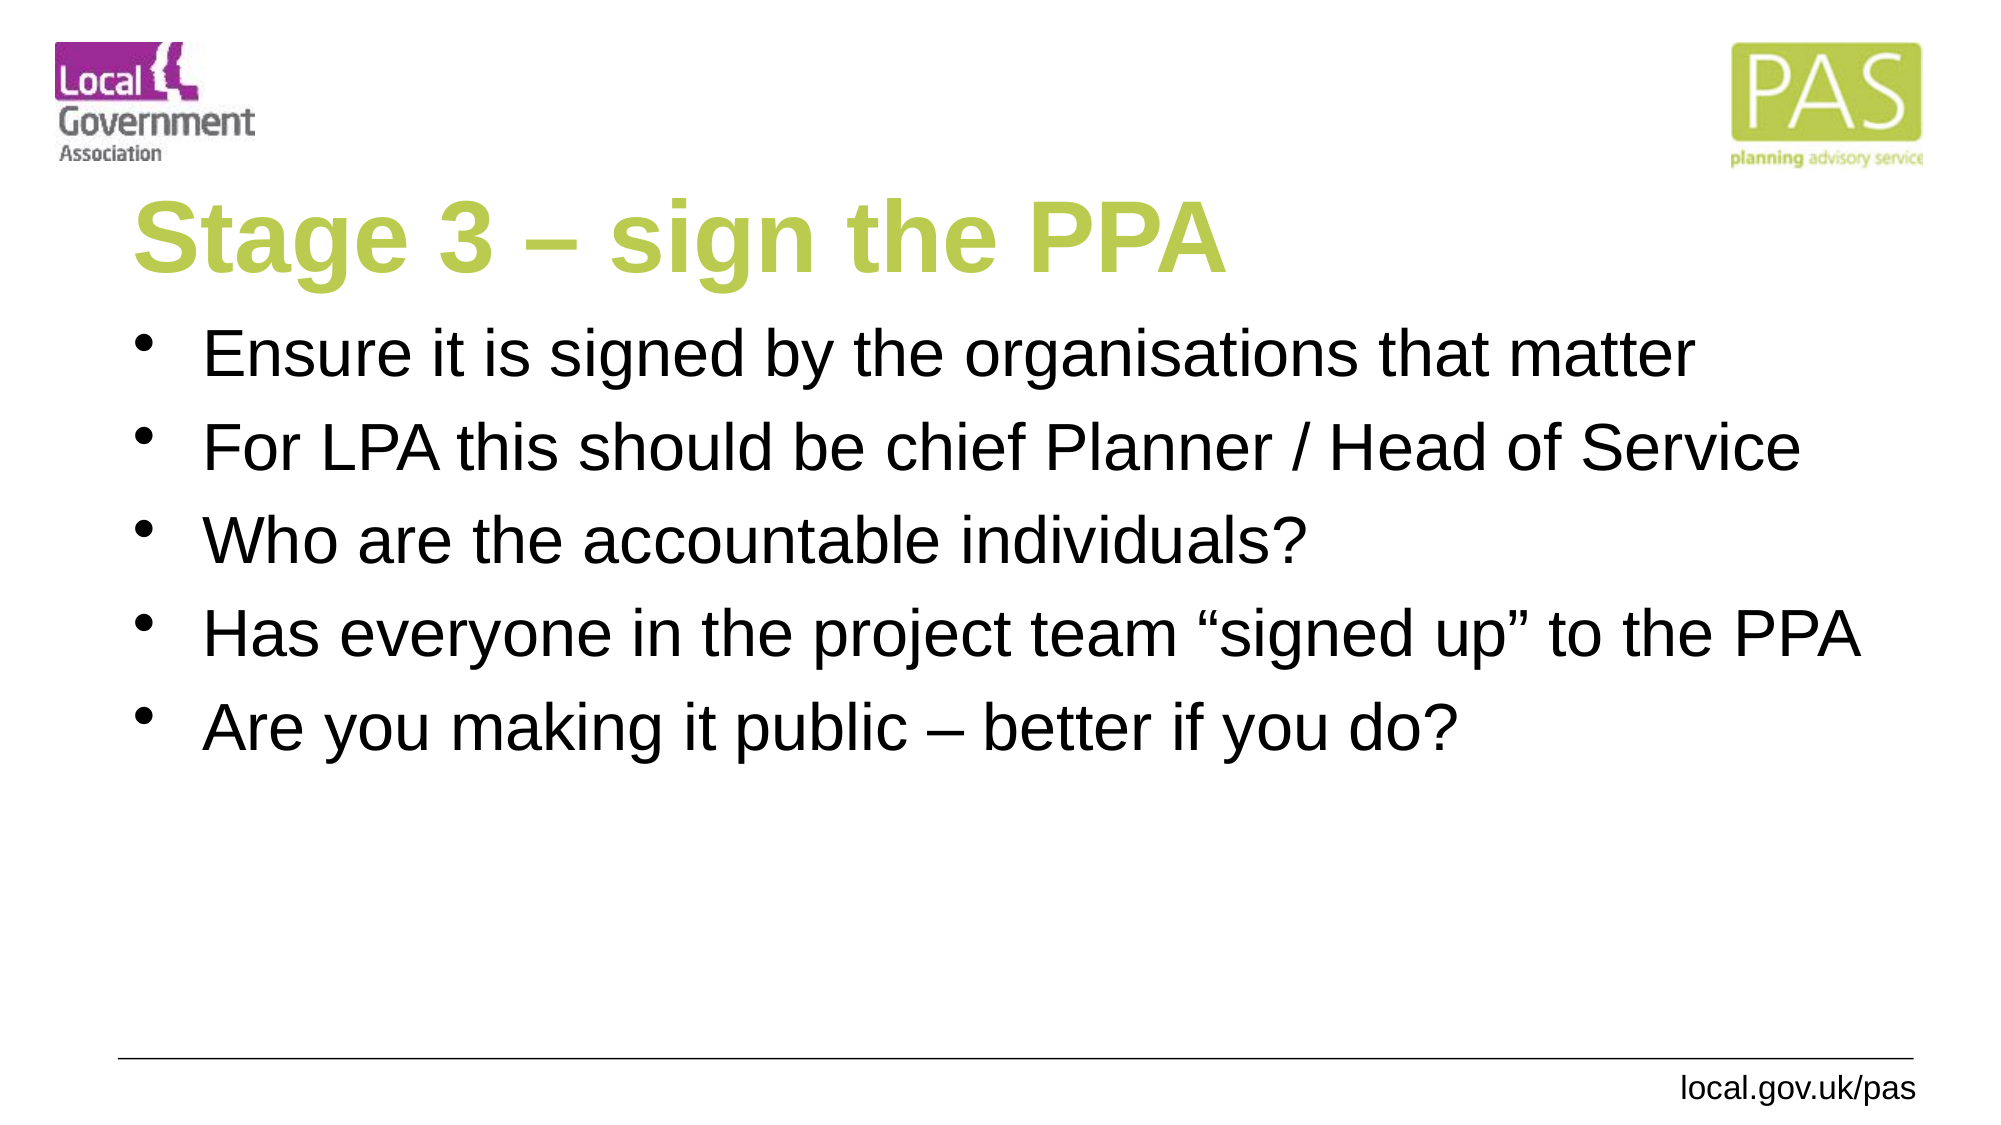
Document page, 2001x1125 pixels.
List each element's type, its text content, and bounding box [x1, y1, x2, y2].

title Stage 3 – sign the PPA [117, 184, 1918, 279]
picture [55, 42, 255, 161]
list Ensure it is signed by the organisations that matter For LPA this should be chief Planner / Head of Service Who are the accountable individuals? Has everyone in the project team “signed up” to the PPA Are you making it public – better if you do? [117, 302, 1918, 1005]
picture [1731, 42, 1923, 170]
